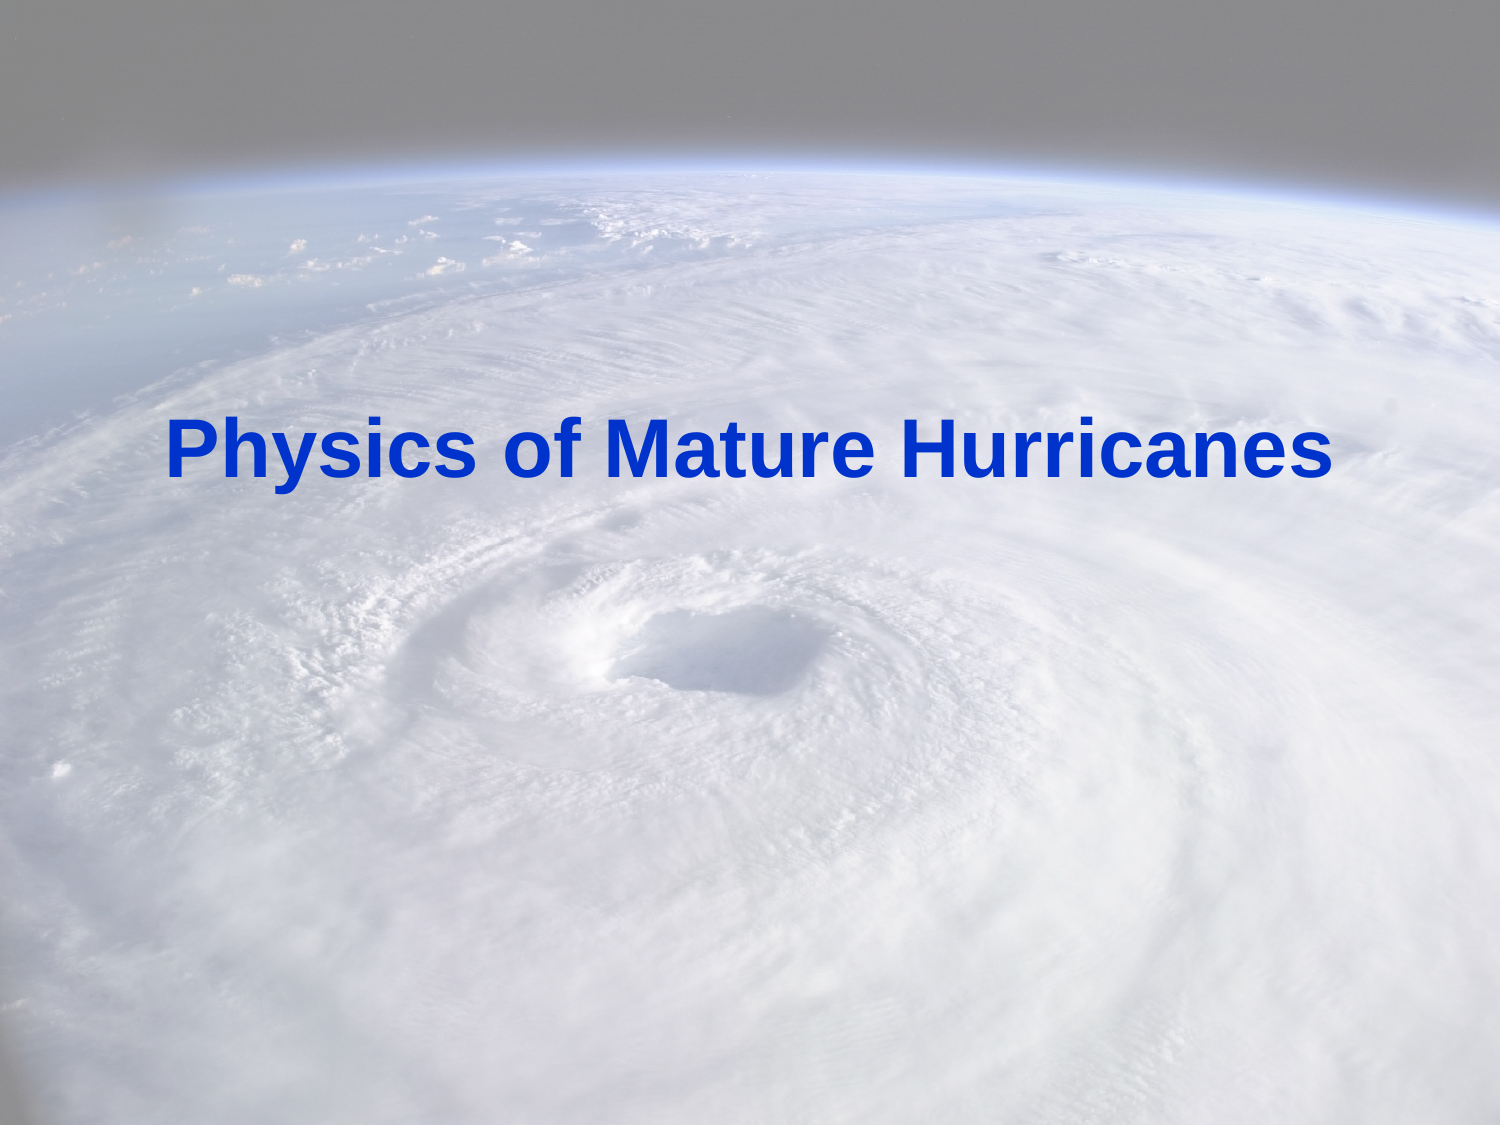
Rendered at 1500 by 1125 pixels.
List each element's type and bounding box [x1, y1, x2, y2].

list [0, 0, 1500, 1125]
